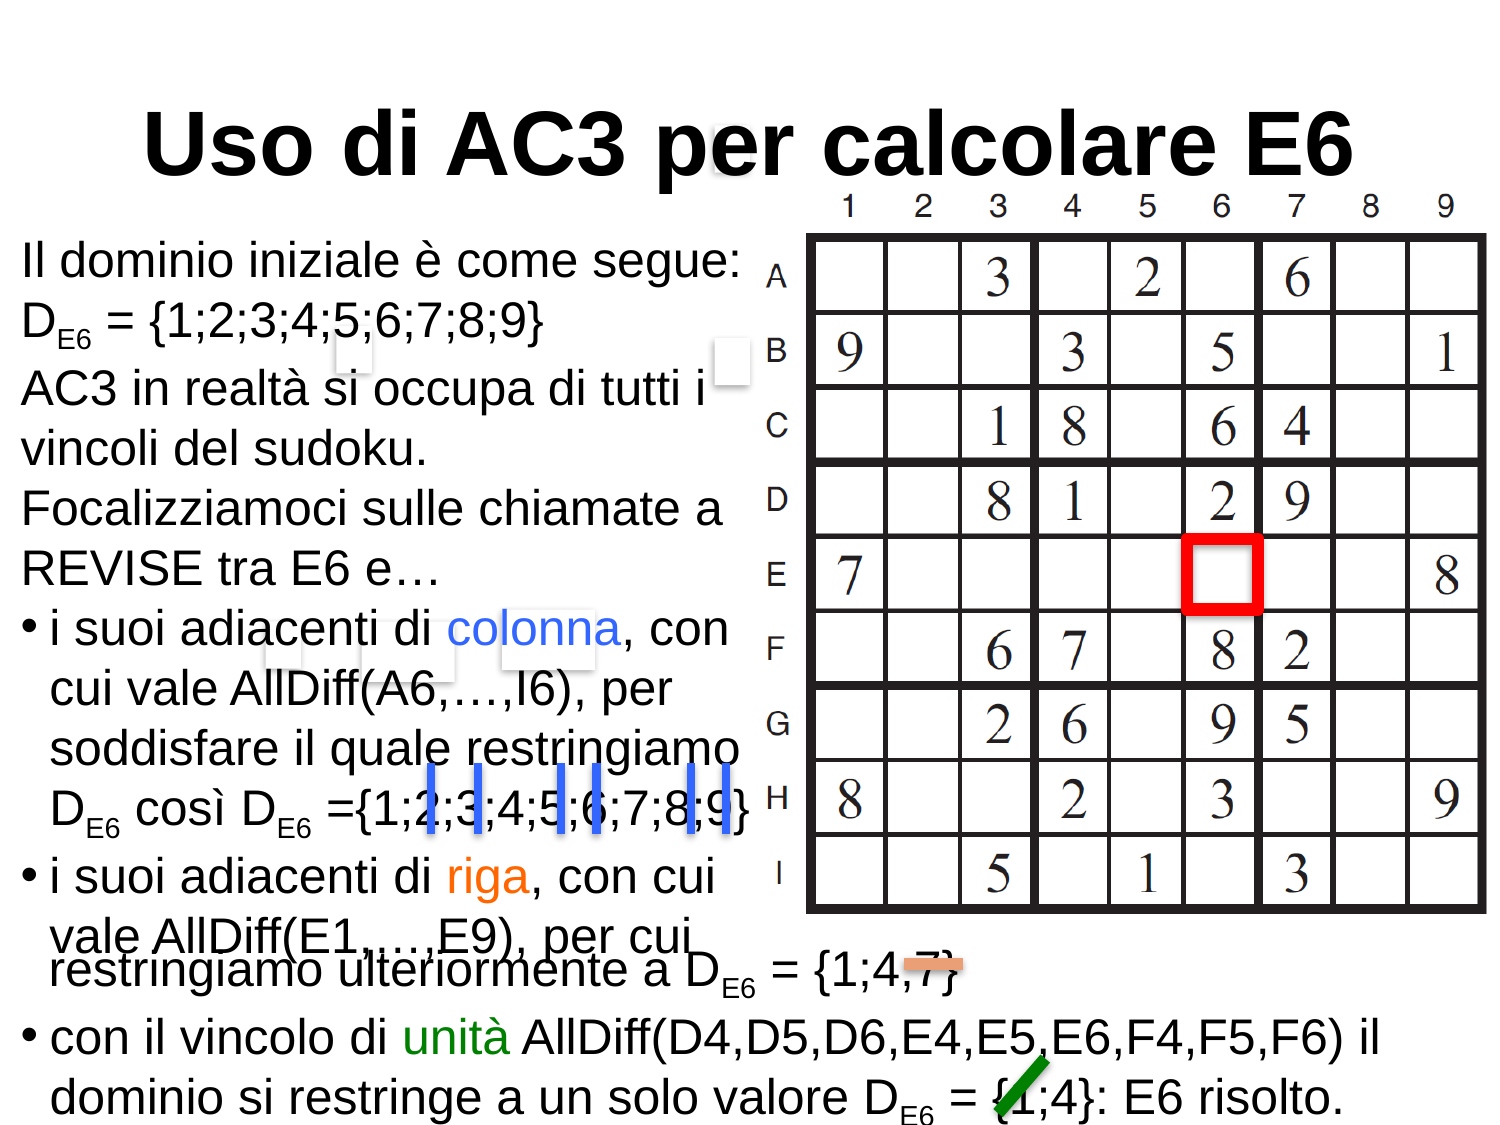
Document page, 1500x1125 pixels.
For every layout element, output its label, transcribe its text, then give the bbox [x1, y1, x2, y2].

text_box Il dominio iniziale è come segue: DE6 = {1;2;3;4;5;6;7;8;9} AC3 in realtà si occupa di tutti i vincoli del sudoku. Focalizziamoci sulle chiamate a REVISE tra E6 e… i suoi adiacenti di colonna, con cui vale AllDiff(A6,…,I6), per soddisfare il quale restringiamo DE6 così DE6 ={1;2;3;4;5;6;7;8;9} i suoi adiacenti di riga, con cui vale AllDiff(E1,…,E9), per cui [5, 219, 784, 928]
title Uso di AC3 per calcolare E6 [75, 45, 1425, 219]
text_box restringiamo ulteriormente a DE6 = {1;4;7} con il vincolo di unità AllDiff(D4,D5,D6,E4,E5,E6,F4,F5,F6) il dominio si restringe a un solo valore DE6 = {1;4}: E6 risolto. [5, 928, 1477, 1125]
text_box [997, 1058, 1046, 1114]
picture [761, 184, 1495, 919]
